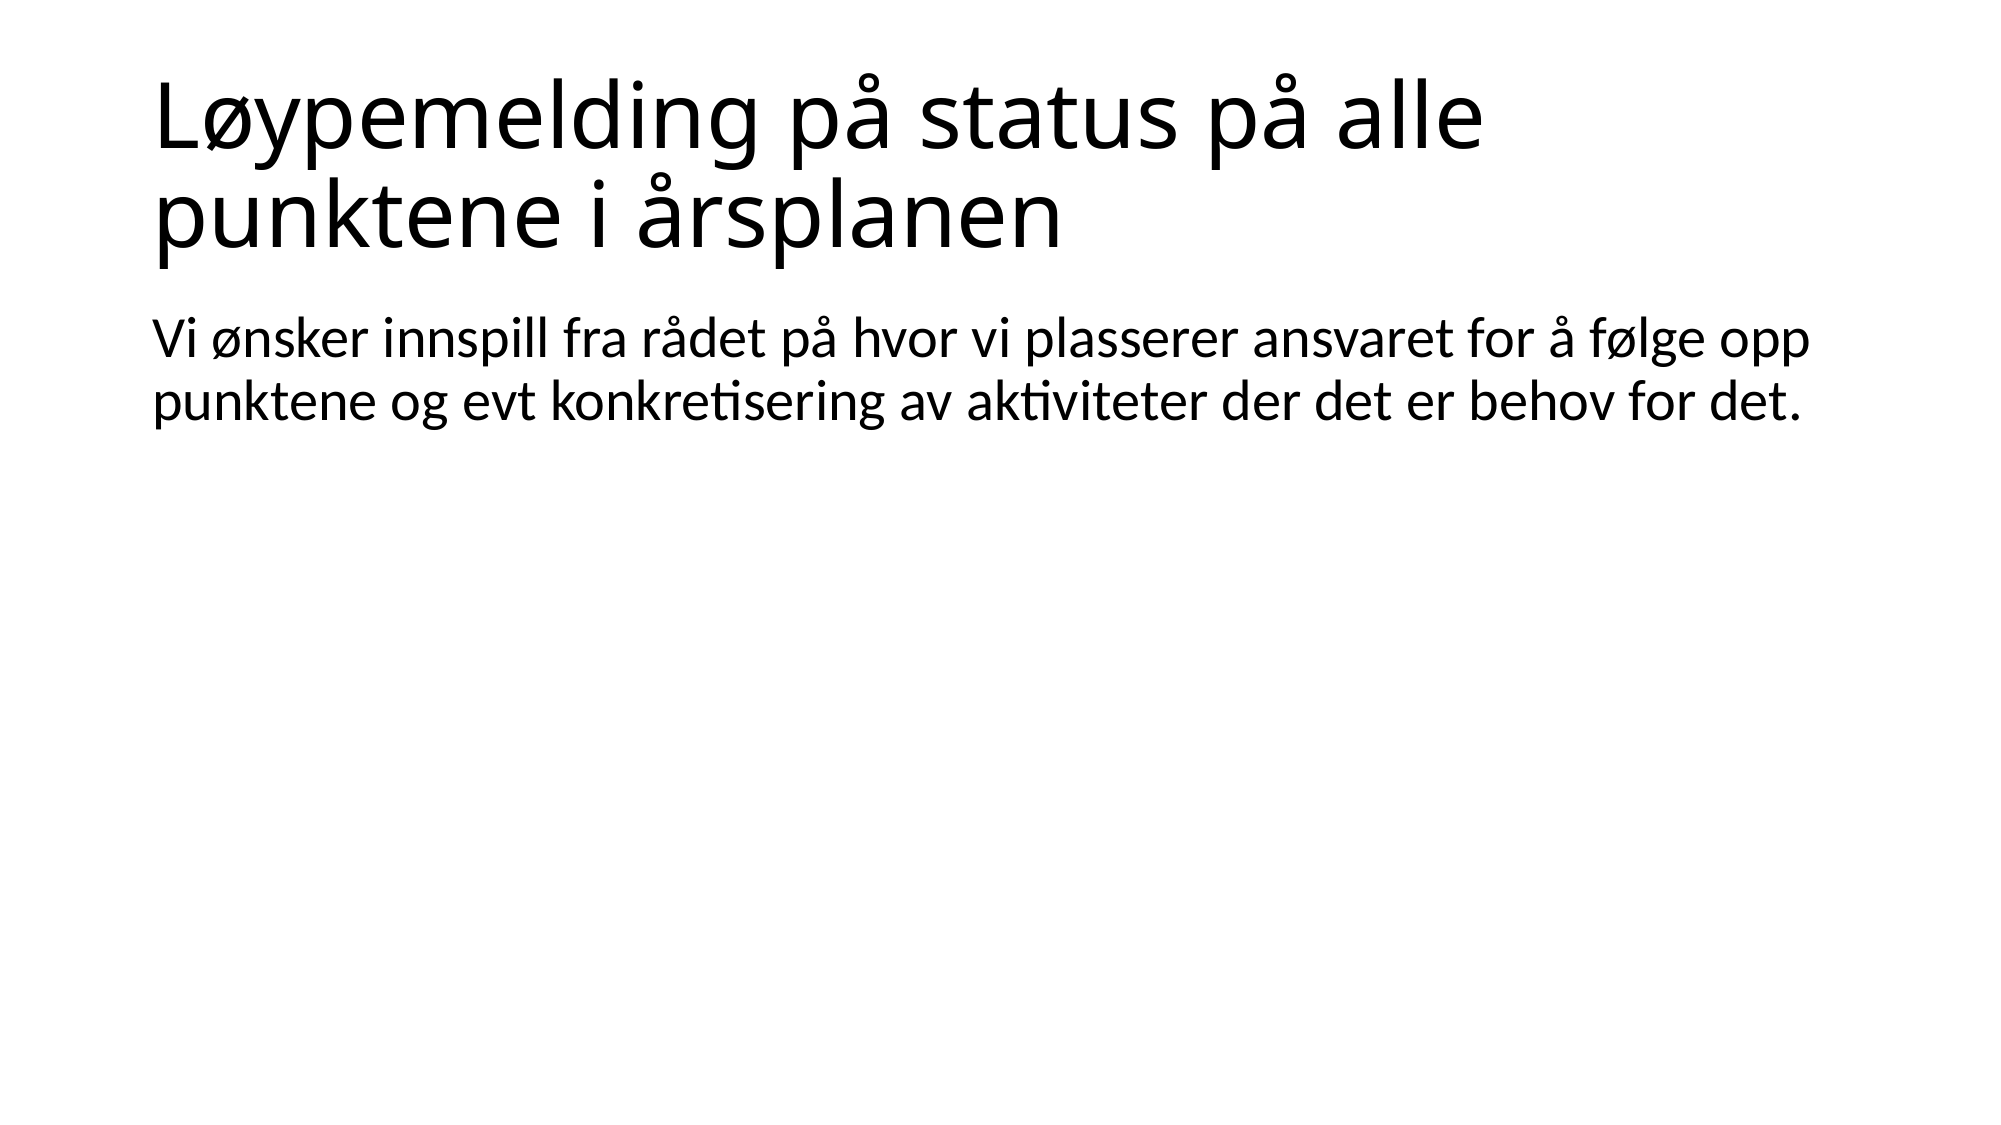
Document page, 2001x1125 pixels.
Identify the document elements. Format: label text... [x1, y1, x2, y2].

title Løypemelding på status på alle punktene i årsplanen [137, 59, 1863, 278]
list Vi ønsker innspill fra rådet på hvor vi plasserer ansvaret for å følge opp punktene og evt konkretisering av aktiviteter der det er behov for det. [137, 299, 1863, 1014]
